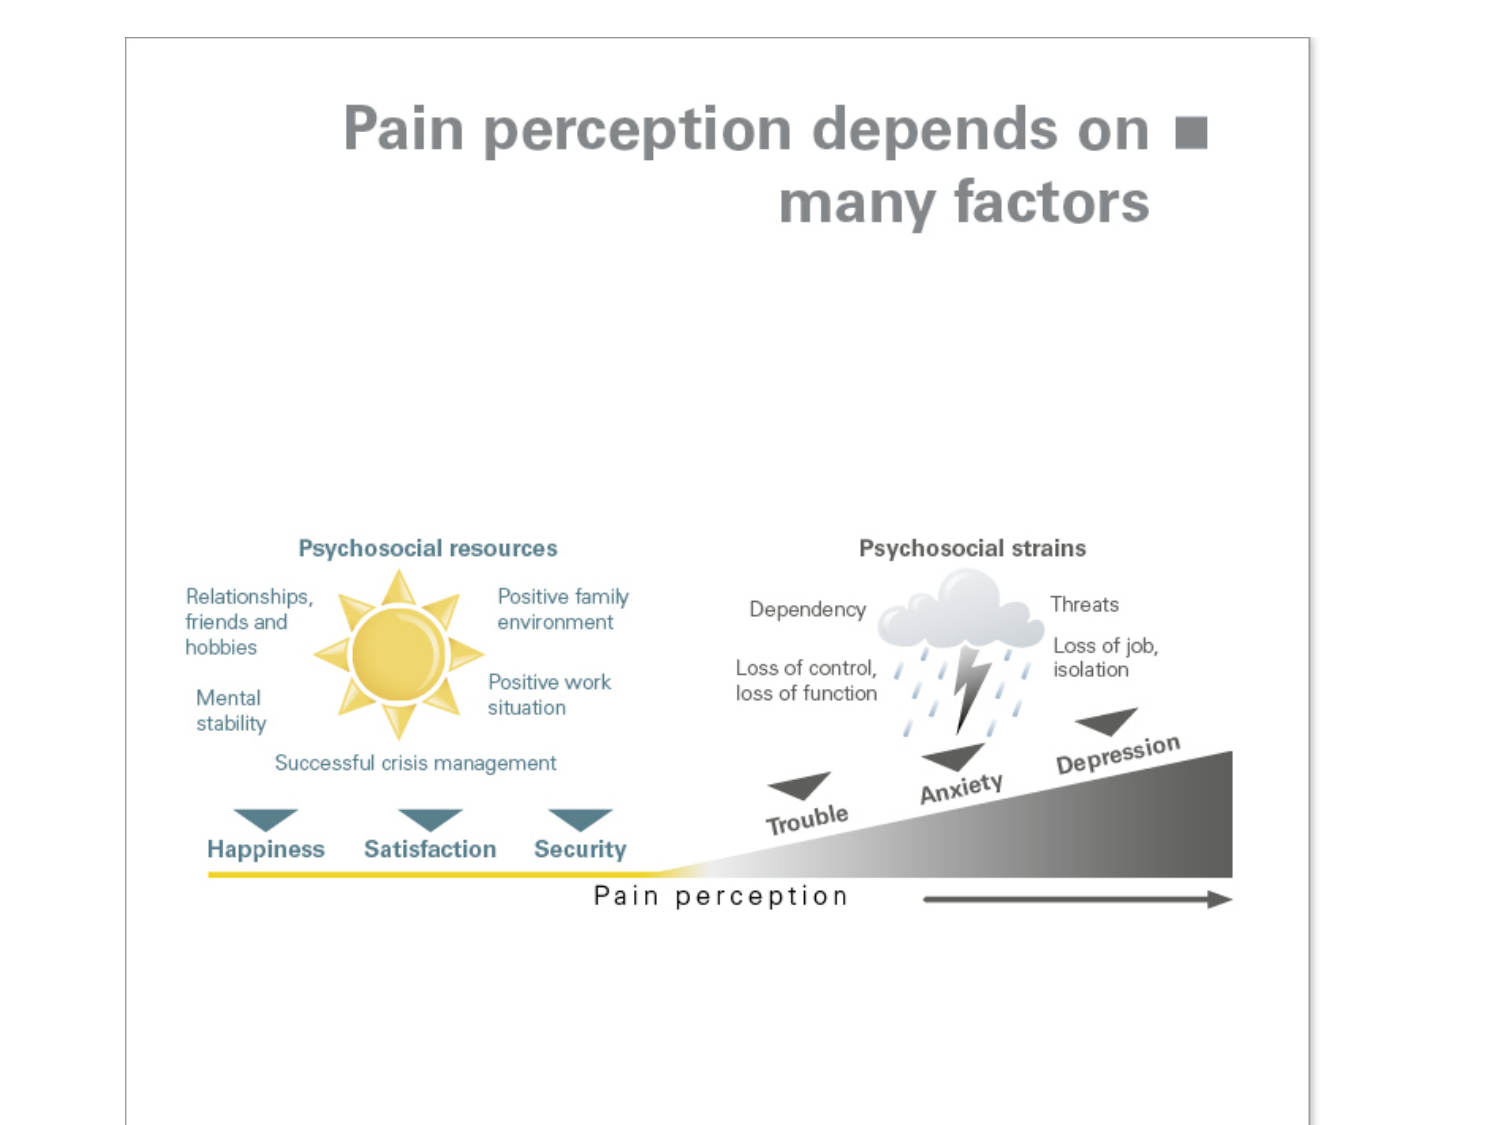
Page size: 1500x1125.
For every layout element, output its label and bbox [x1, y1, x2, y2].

picture [124, 37, 1351, 1125]
